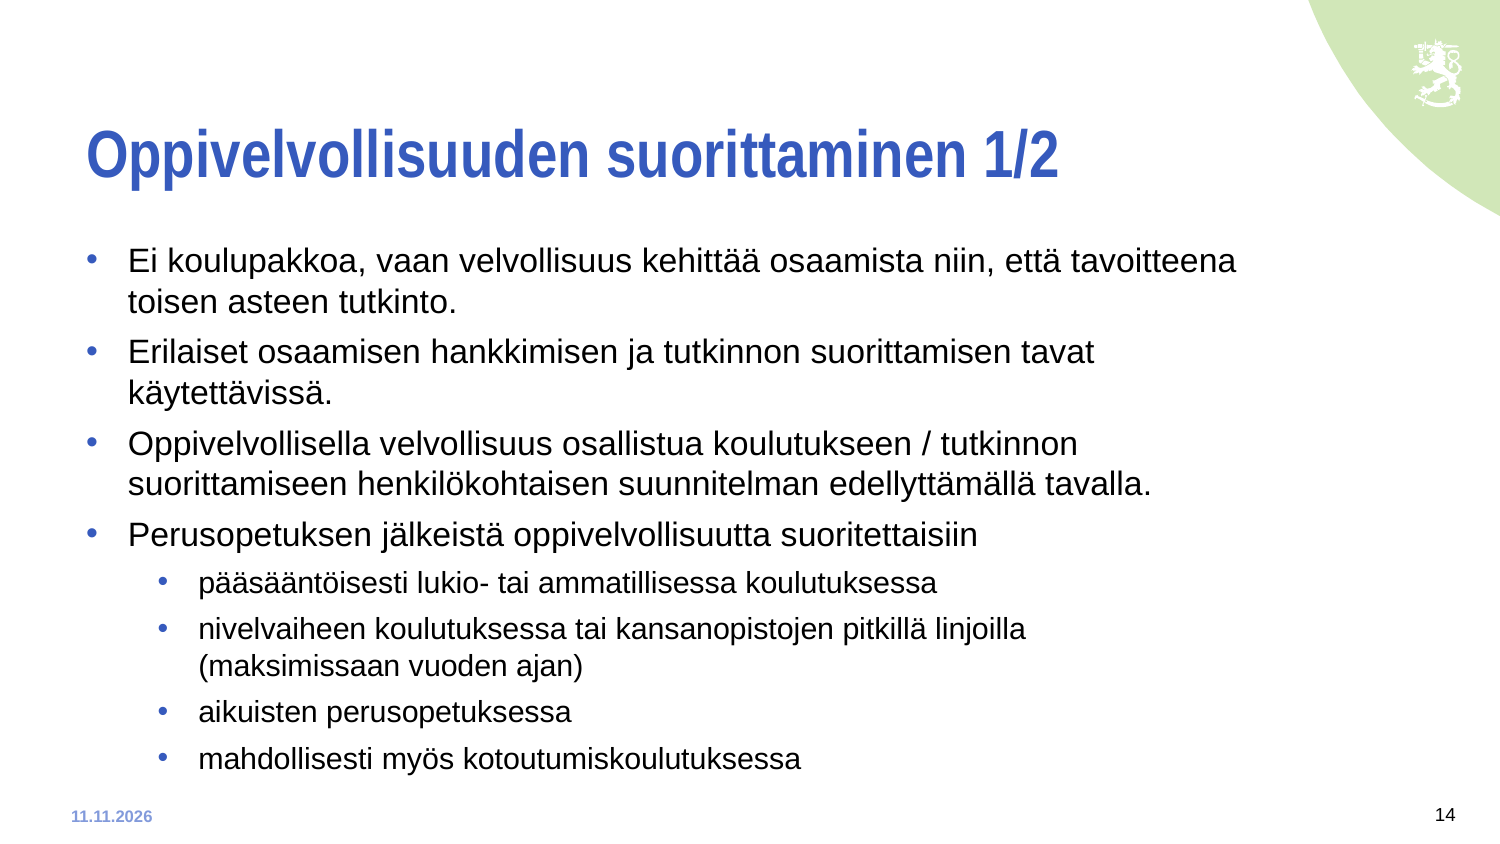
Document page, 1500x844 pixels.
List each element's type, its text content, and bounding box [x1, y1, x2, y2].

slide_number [70, 799, 184, 833]
list Ei koulupakkoa, vaan velvollisuus kehittää osaamista niin, että tavoitteena toisen asteen tutkinto. Erilaiset osaamisen hankkimisen ja tutkinnon suorittamisen tavat käytettävissä. Oppivelvollisella velvollisuus osallistua koulutukseen / tutkinnon suorittamiseen henkilökohtaisen suunnitelman edellyttämällä tavalla. Perusopetuksen jälkeistä oppivelvollisuutta suoritettaisiin pääsääntöisesti lukio- tai ammatillisessa koulutuksessa nivelvaiheen koulutuksessa tai kansanopistojen pitkillä linjoilla (maksimissaan vuoden ajan) aikuisten perusopetuksessa mahdollisesti myös kotoutumiskoulutuksessa [70, 231, 1306, 788]
title Oppivelvollisuuden suorittaminen 1/2 [70, 38, 1306, 199]
slide_number 14 [1420, 795, 1486, 828]
